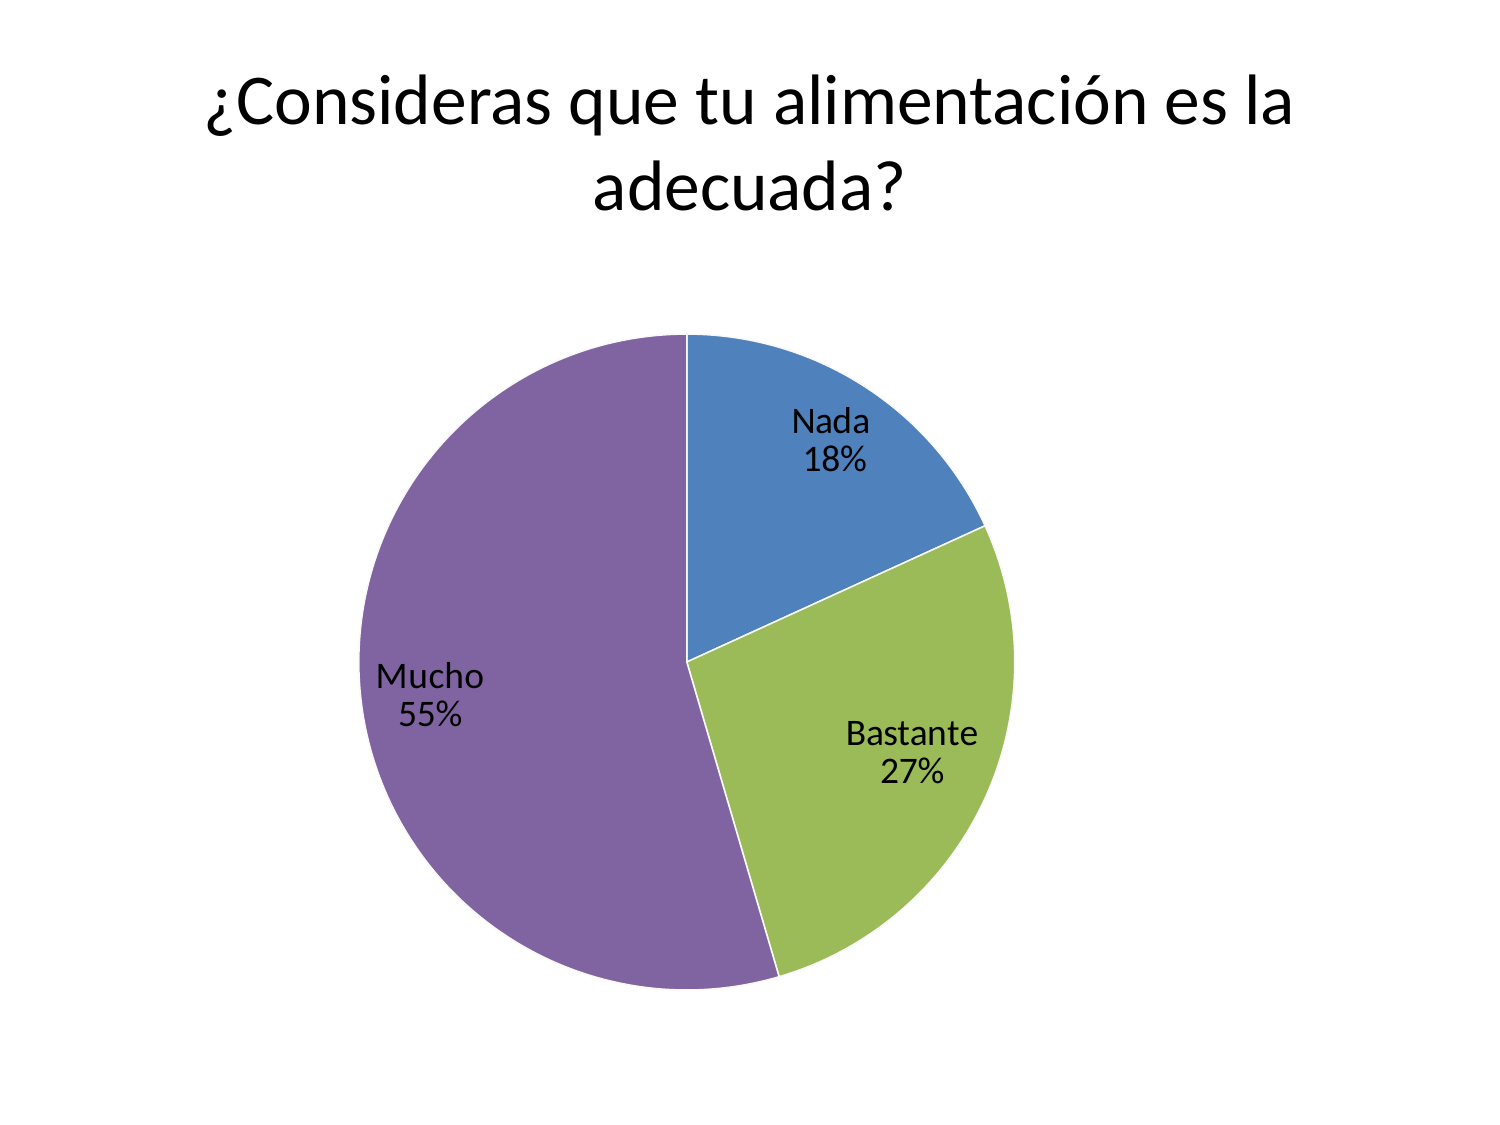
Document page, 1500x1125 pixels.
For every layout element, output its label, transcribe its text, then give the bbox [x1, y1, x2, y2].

chart [74, 262, 1426, 1006]
title ¿Consideras que tu alimentación es la adecuada? [75, 45, 1425, 233]
